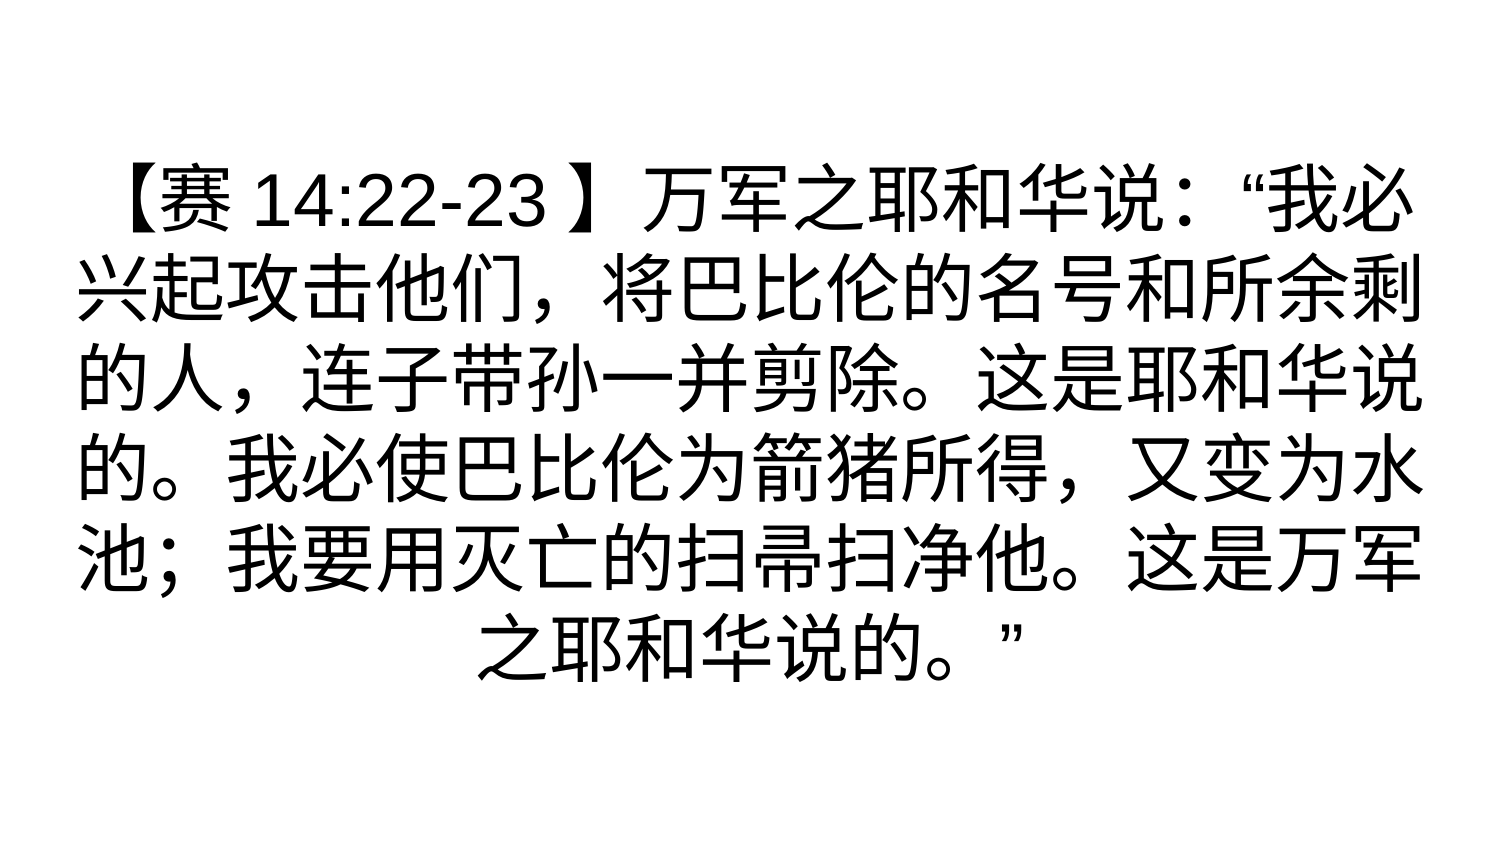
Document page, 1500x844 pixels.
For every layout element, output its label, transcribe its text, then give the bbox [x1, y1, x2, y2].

title 【赛14:22-23】万军之耶和华说：“我必兴起攻击他们，将巴比伦的名号和所余剩的人，连子带孙一并剪除。这是耶和华说的。我必使巴比伦为箭猪所得，又变为水池；我要用灭亡的扫帚扫净他。这是万军之耶和华说的。” [51, 352, 1449, 491]
